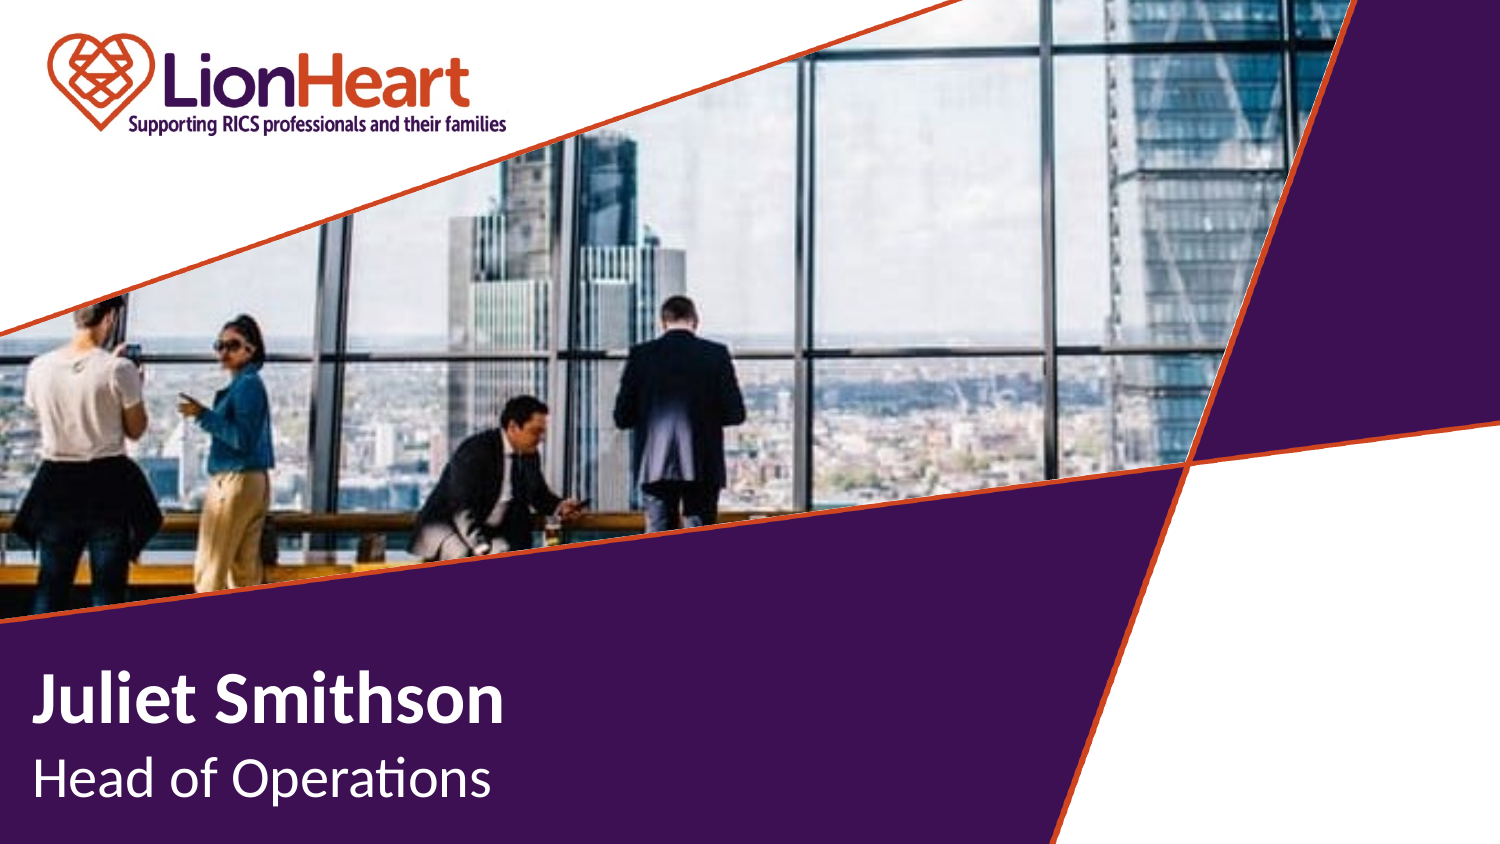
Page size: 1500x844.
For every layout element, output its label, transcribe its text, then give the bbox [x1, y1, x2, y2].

title Juliet Smithson Head of Operations [17, 634, 750, 824]
picture [0, 0, 1500, 844]
